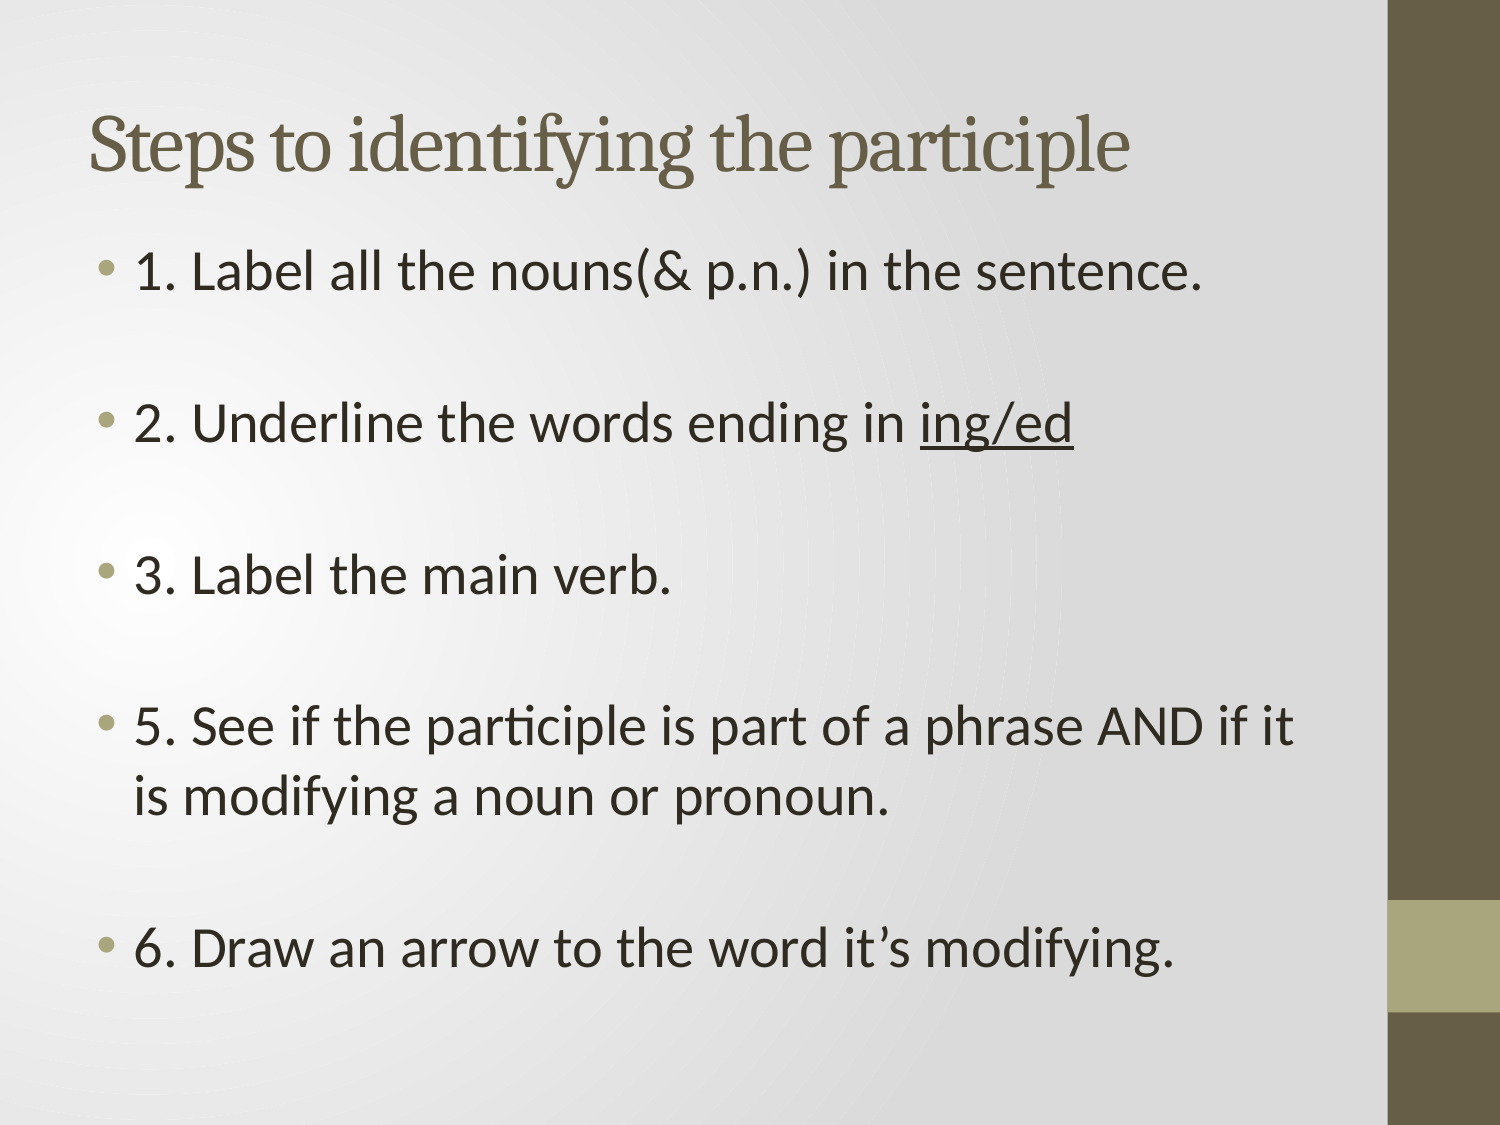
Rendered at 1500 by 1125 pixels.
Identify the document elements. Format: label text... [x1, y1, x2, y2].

list 1. Label all the nouns(& p.n.) in the sentence. 2. Underline the words ending in ing/ed 3. Label the main verb. 5. See if the participle is part of a phrase AND if it is modifying a noun or pronoun. 6. Draw an arrow to the word it’s modifying. [62, 224, 1325, 1050]
title Steps to identifying the participle [75, 45, 1325, 224]
